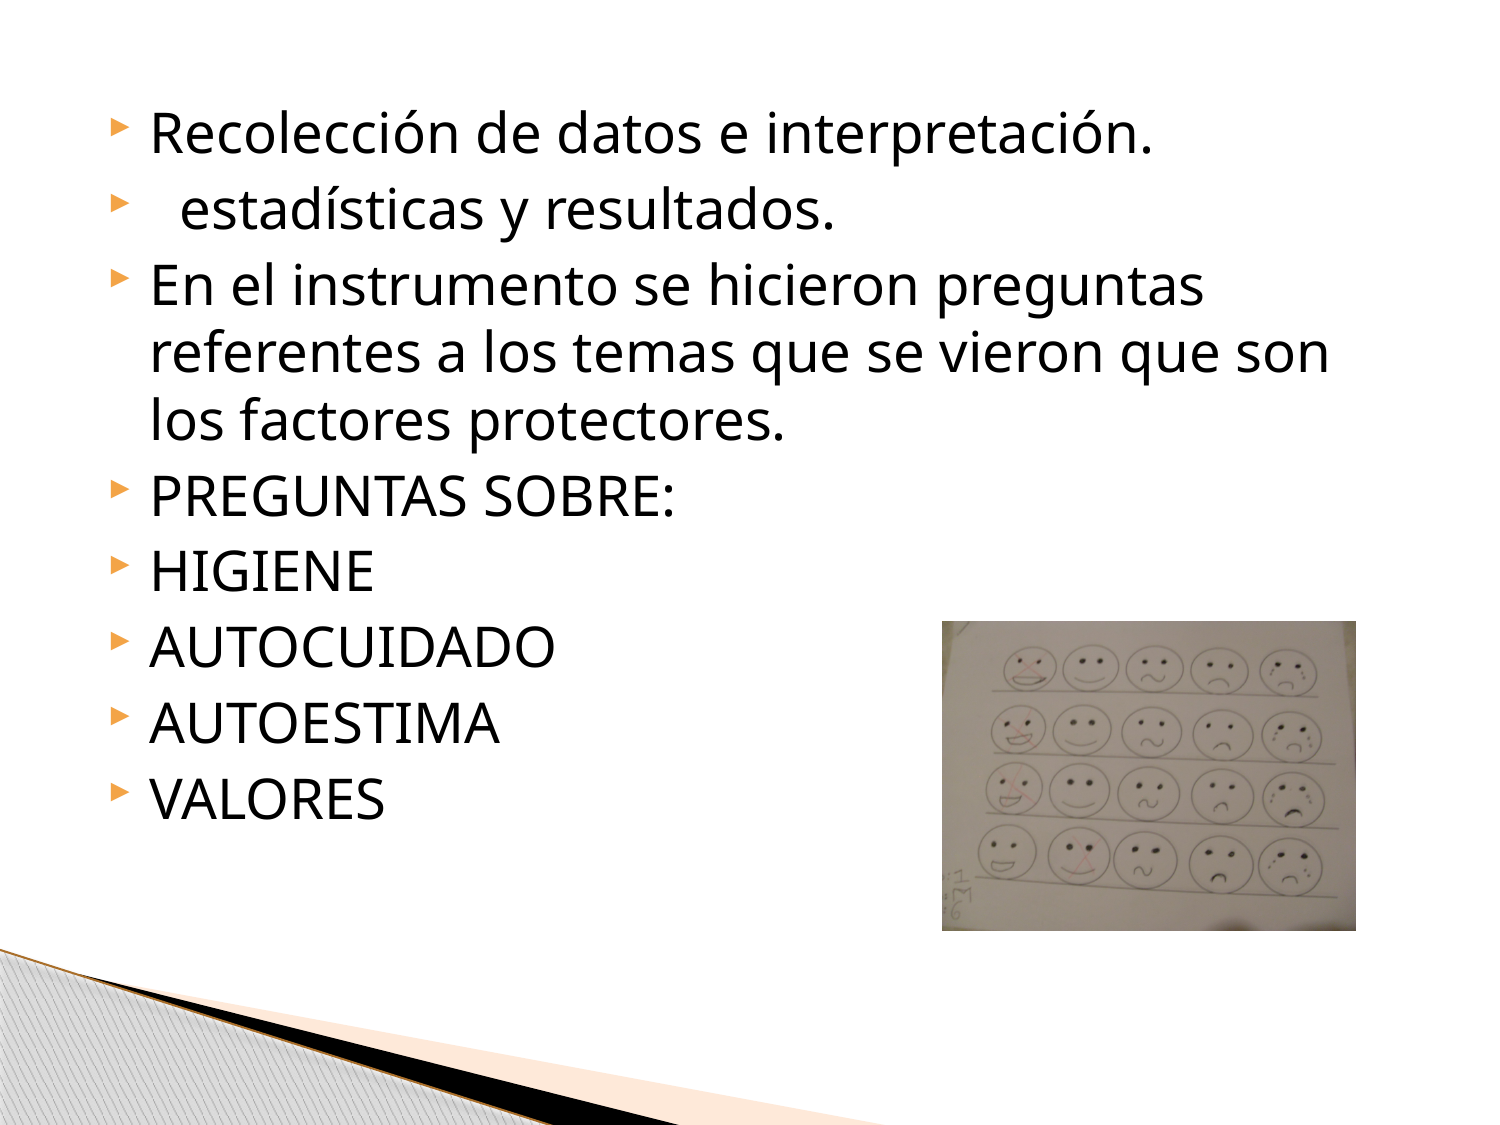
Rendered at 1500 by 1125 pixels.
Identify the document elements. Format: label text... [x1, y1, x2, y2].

list Recolección de datos e interpretación. estadísticas y resultados. En el instrumento se hicieron preguntas referentes a los temas que se vieron que son los factores protectores. PREGUNTAS SOBRE: HIGIENE AUTOCUIDADO AUTOESTIMA VALORES [75, 90, 1425, 986]
picture [942, 621, 1356, 931]
